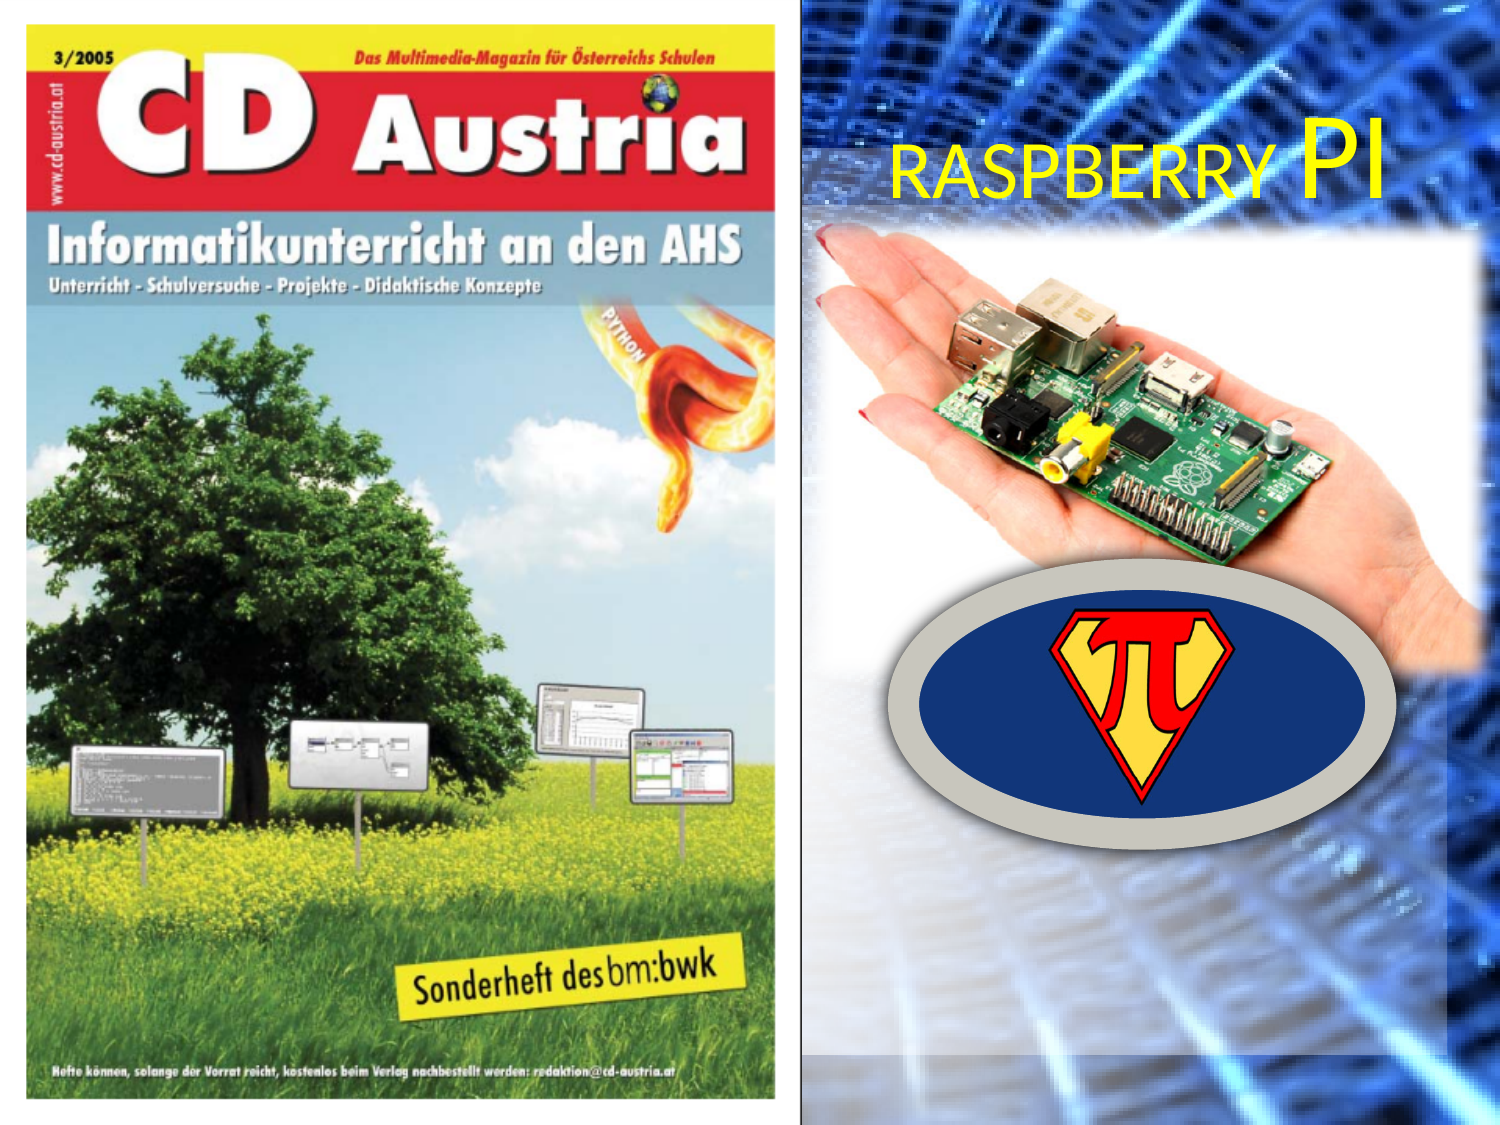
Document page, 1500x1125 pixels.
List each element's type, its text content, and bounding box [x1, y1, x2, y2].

picture [0, 0, 1500, 1125]
text_box RASPBERRY PI [809, 66, 1471, 206]
